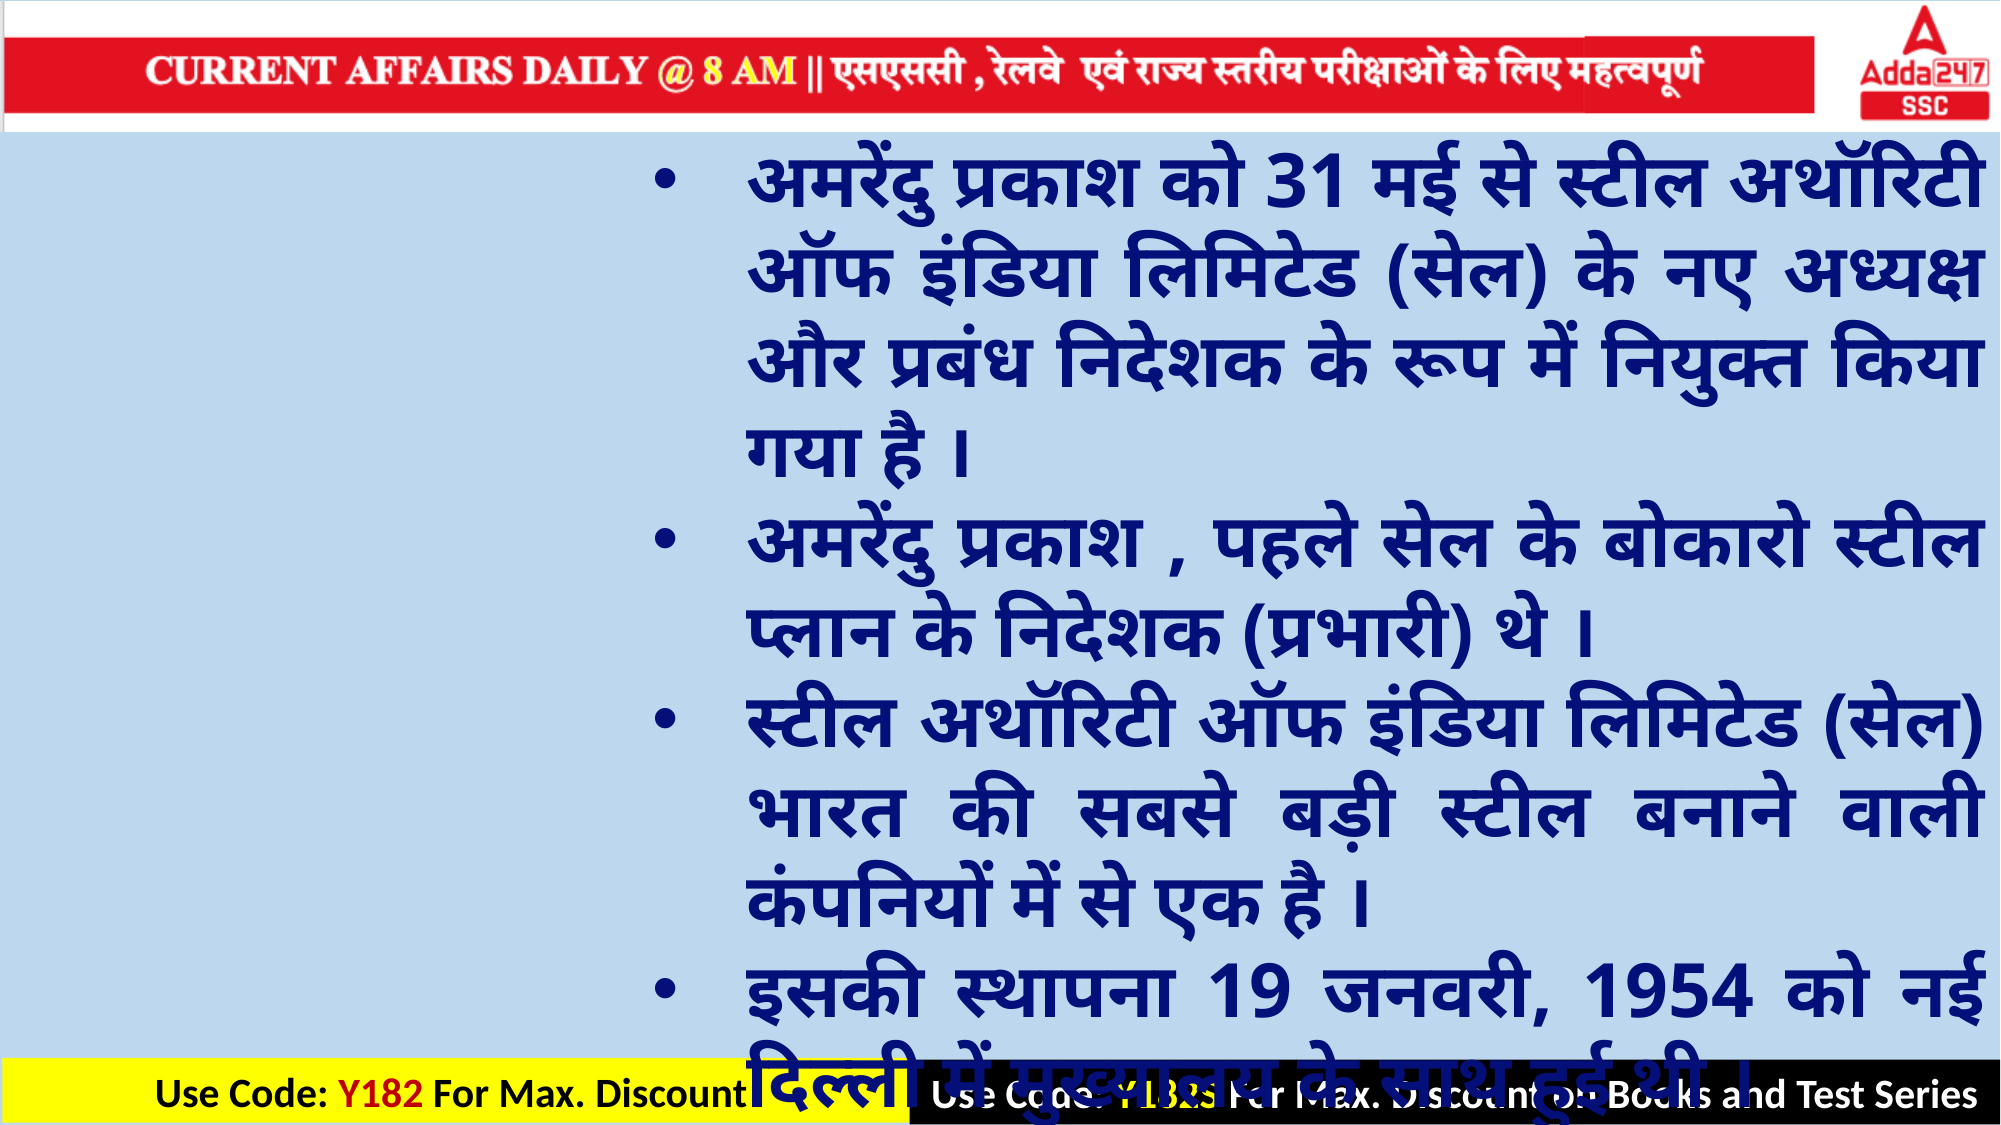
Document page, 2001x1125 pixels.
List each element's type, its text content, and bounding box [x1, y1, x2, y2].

text_box अमरेंदु प्रकाश को 31 मई से स्टील अथॉरिटी ऑफ इंडिया लिमिटेड (सेल) के नए अध्यक्ष और प्रबंध निदेशक के रूप में नियुक्त किया गया है । अमरेंदु प्रकाश , पहले सेल के बोकारो स्टील प्लान के निदेशक (प्रभारी) थे । स्टील अथॉरिटी ऑफ इंडिया लिमिटेड (सेल) भारत की सबसे बड़ी स्टील बनाने वाली कंपनियों में से एक है । इसकी स्थापना 19 जनवरी, 1954 को नई दिल्ली में मुख्यालय के साथ हुई थी । [637, 124, 2000, 1125]
picture [0, 1, 2000, 132]
